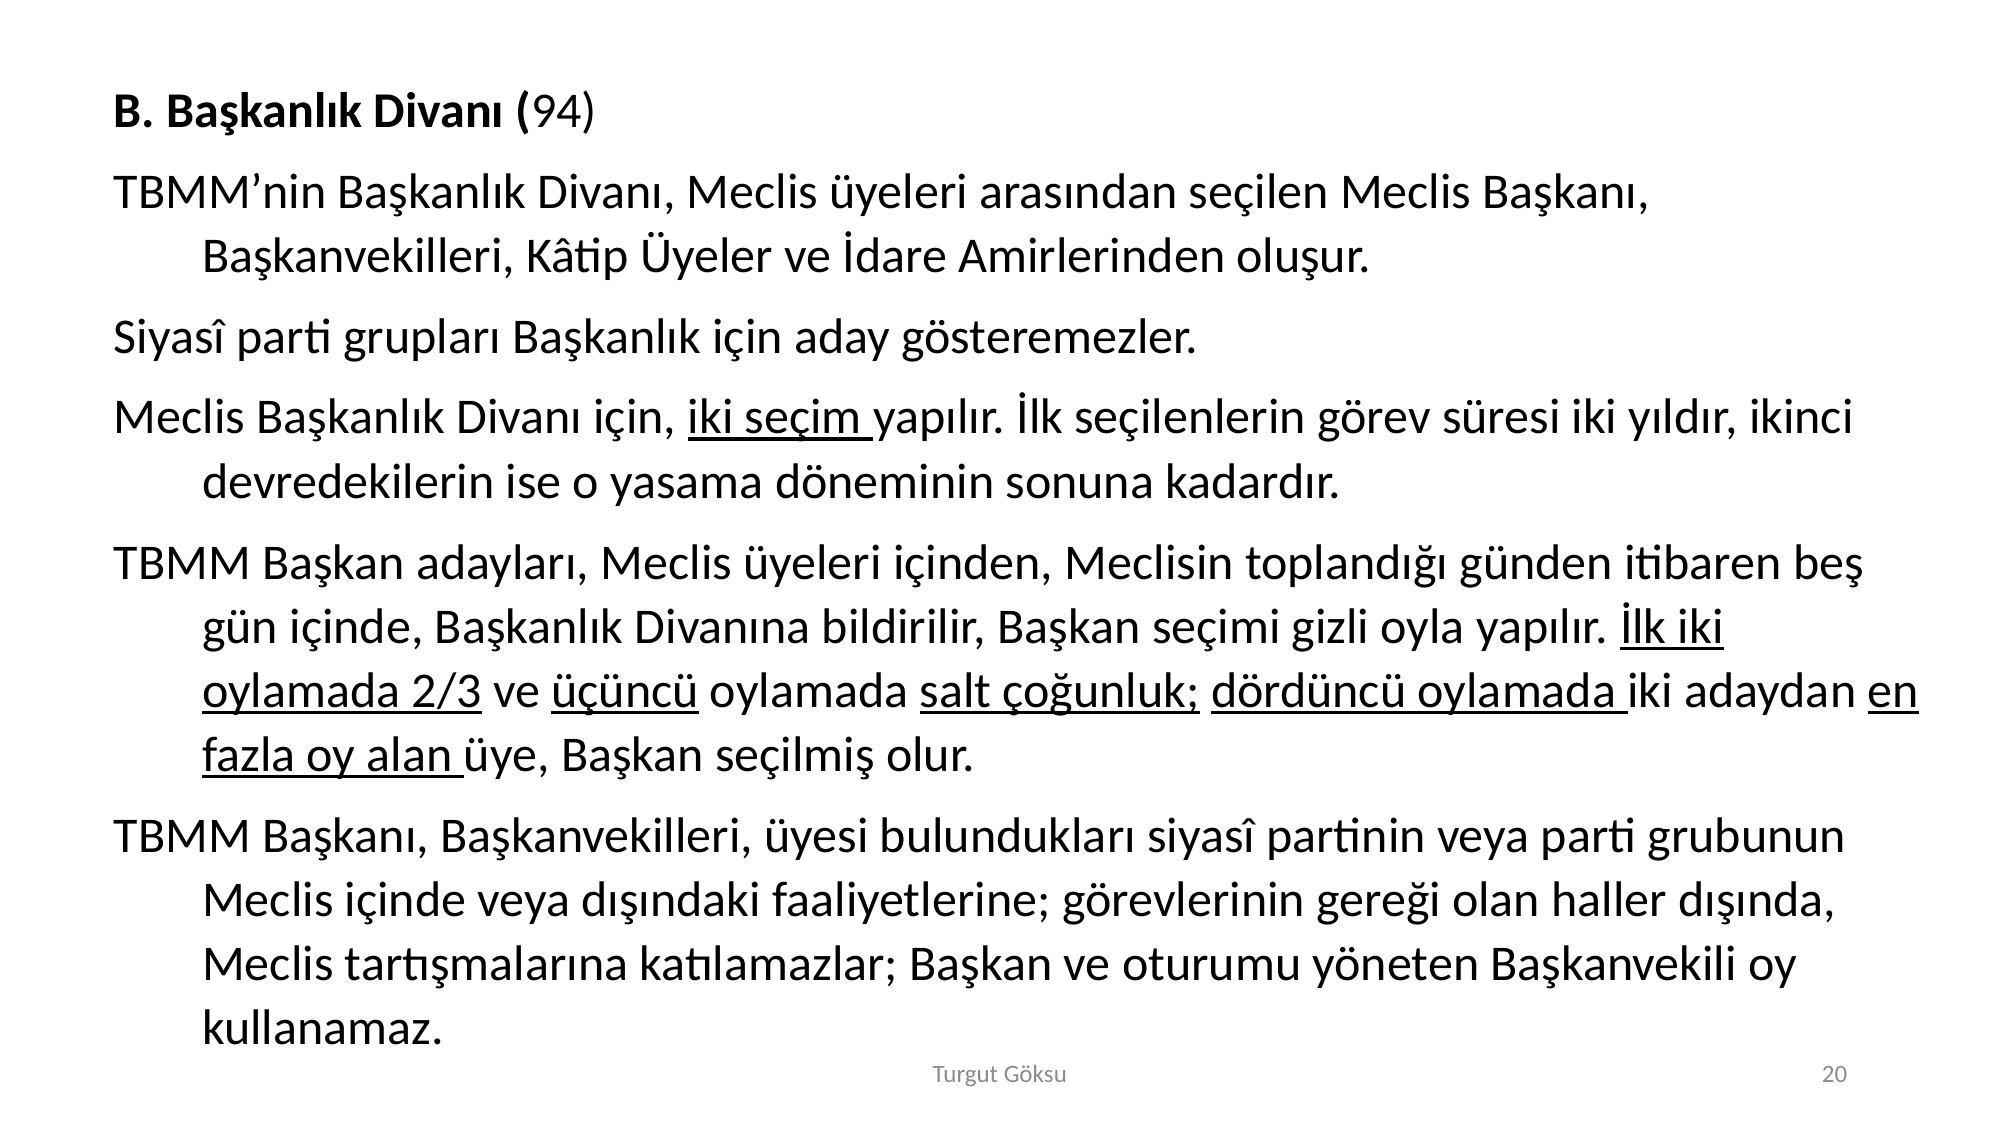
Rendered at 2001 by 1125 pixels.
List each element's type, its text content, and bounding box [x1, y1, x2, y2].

footer Turgut Göksu [662, 1063, 1338, 1103]
text_box B. Başkanlık Divanı (94) TBMM’nin Başkanlık Divanı, Meclis üyeleri arasından seçilen Meclis Başkanı, Başkanvekilleri, Kâtip Üyeler ve İdare Amirlerinden oluşur. Siyasî parti grupları Başkanlık için aday gösteremezler. Meclis Başkanlık Divanı için, iki seçim yapılır. İlk seçilenlerin görev süresi iki yıldır, ikinci devredekilerin ise o yasama döneminin sonuna kadardır. TBMM Başkan adayları, Meclis üyeleri içinden, Meclisin toplandığı günden itibaren beş gün içinde, Başkanlık Divanına bildirilir, Başkan seçimi gizli oyla yapılır. İlk iki oylamada 2/3 ve üçüncü oylamada salt çoğunluk; dördüncü oylamada iki adaydan en fazla oy alan üye, Başkan seçilmiş olur. TBMM Başkanı, Başkanvekilleri, üyesi bulundukları siyasî partinin veya parti grubunun Meclis içinde veya dışındaki faaliyetlerine; görevlerinin gereği olan haller dışında, Meclis tartışmalarına katılamazlar; Başkan ve oturumu yöneten Başkanvekili oy kullanamaz. [99, 65, 1939, 1063]
slide_number 20 [1412, 1063, 1863, 1103]
